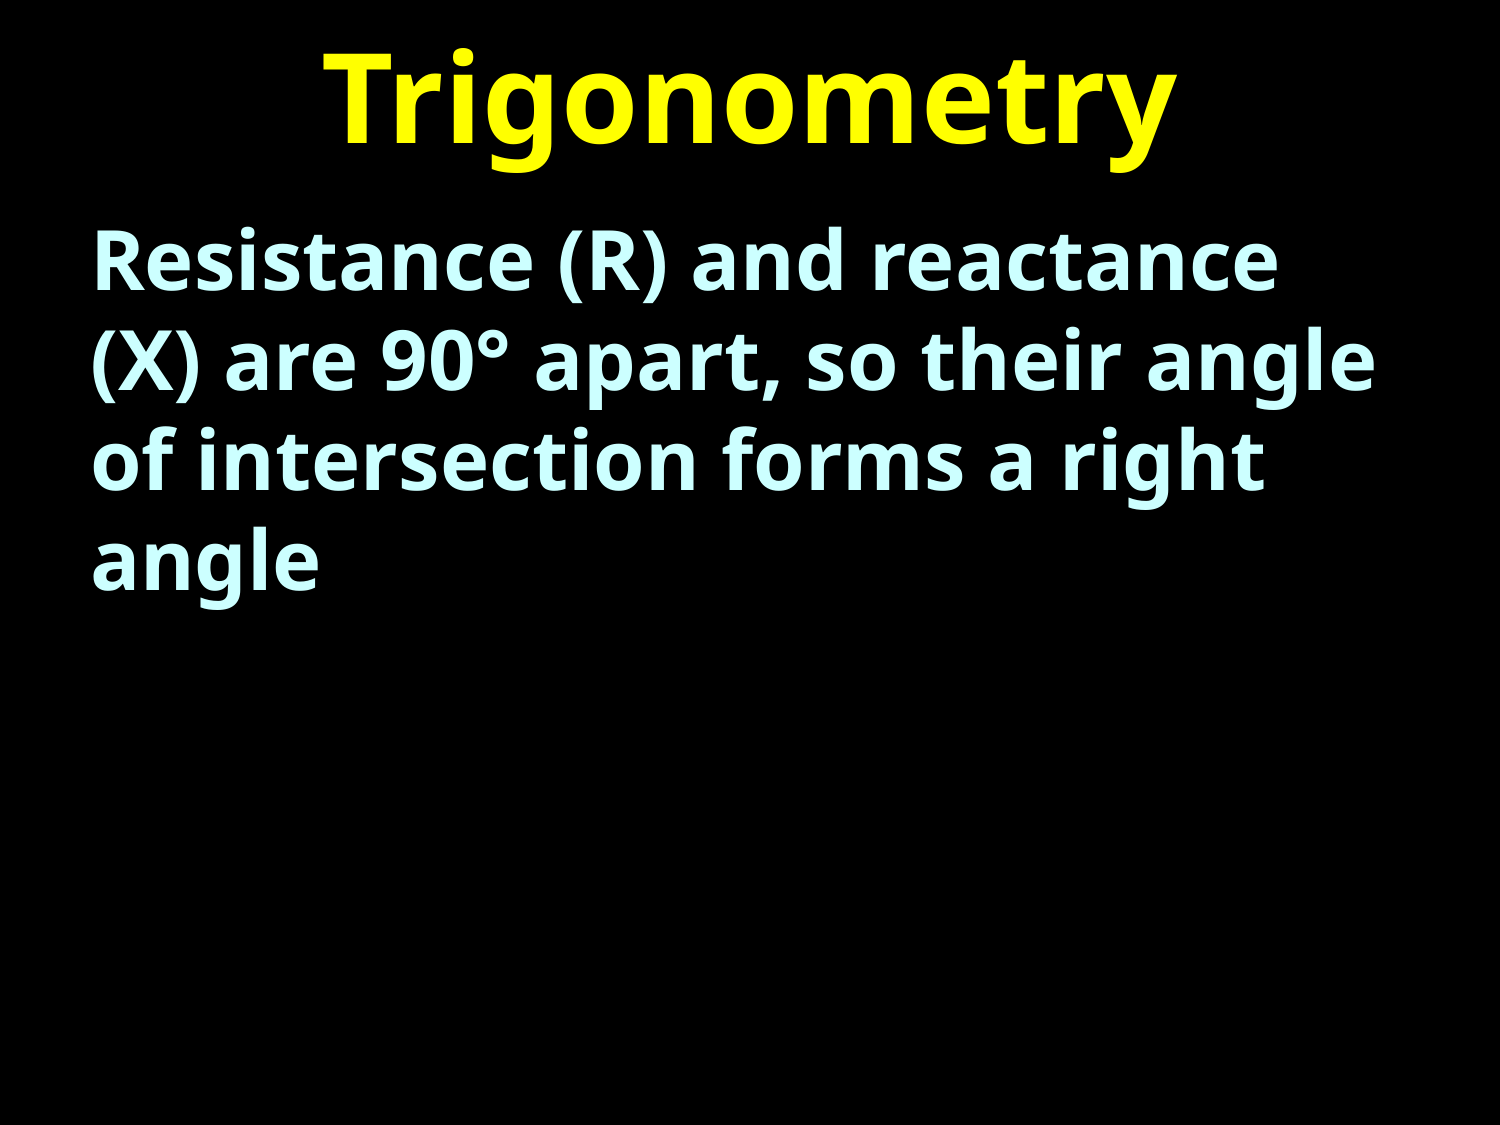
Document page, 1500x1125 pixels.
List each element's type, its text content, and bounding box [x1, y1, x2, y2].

title Trigonometry [0, 0, 1500, 188]
list Resistance (R) and reactance (X) are 90° apart, so their angle of intersection forms a right angle [75, 200, 1425, 1125]
